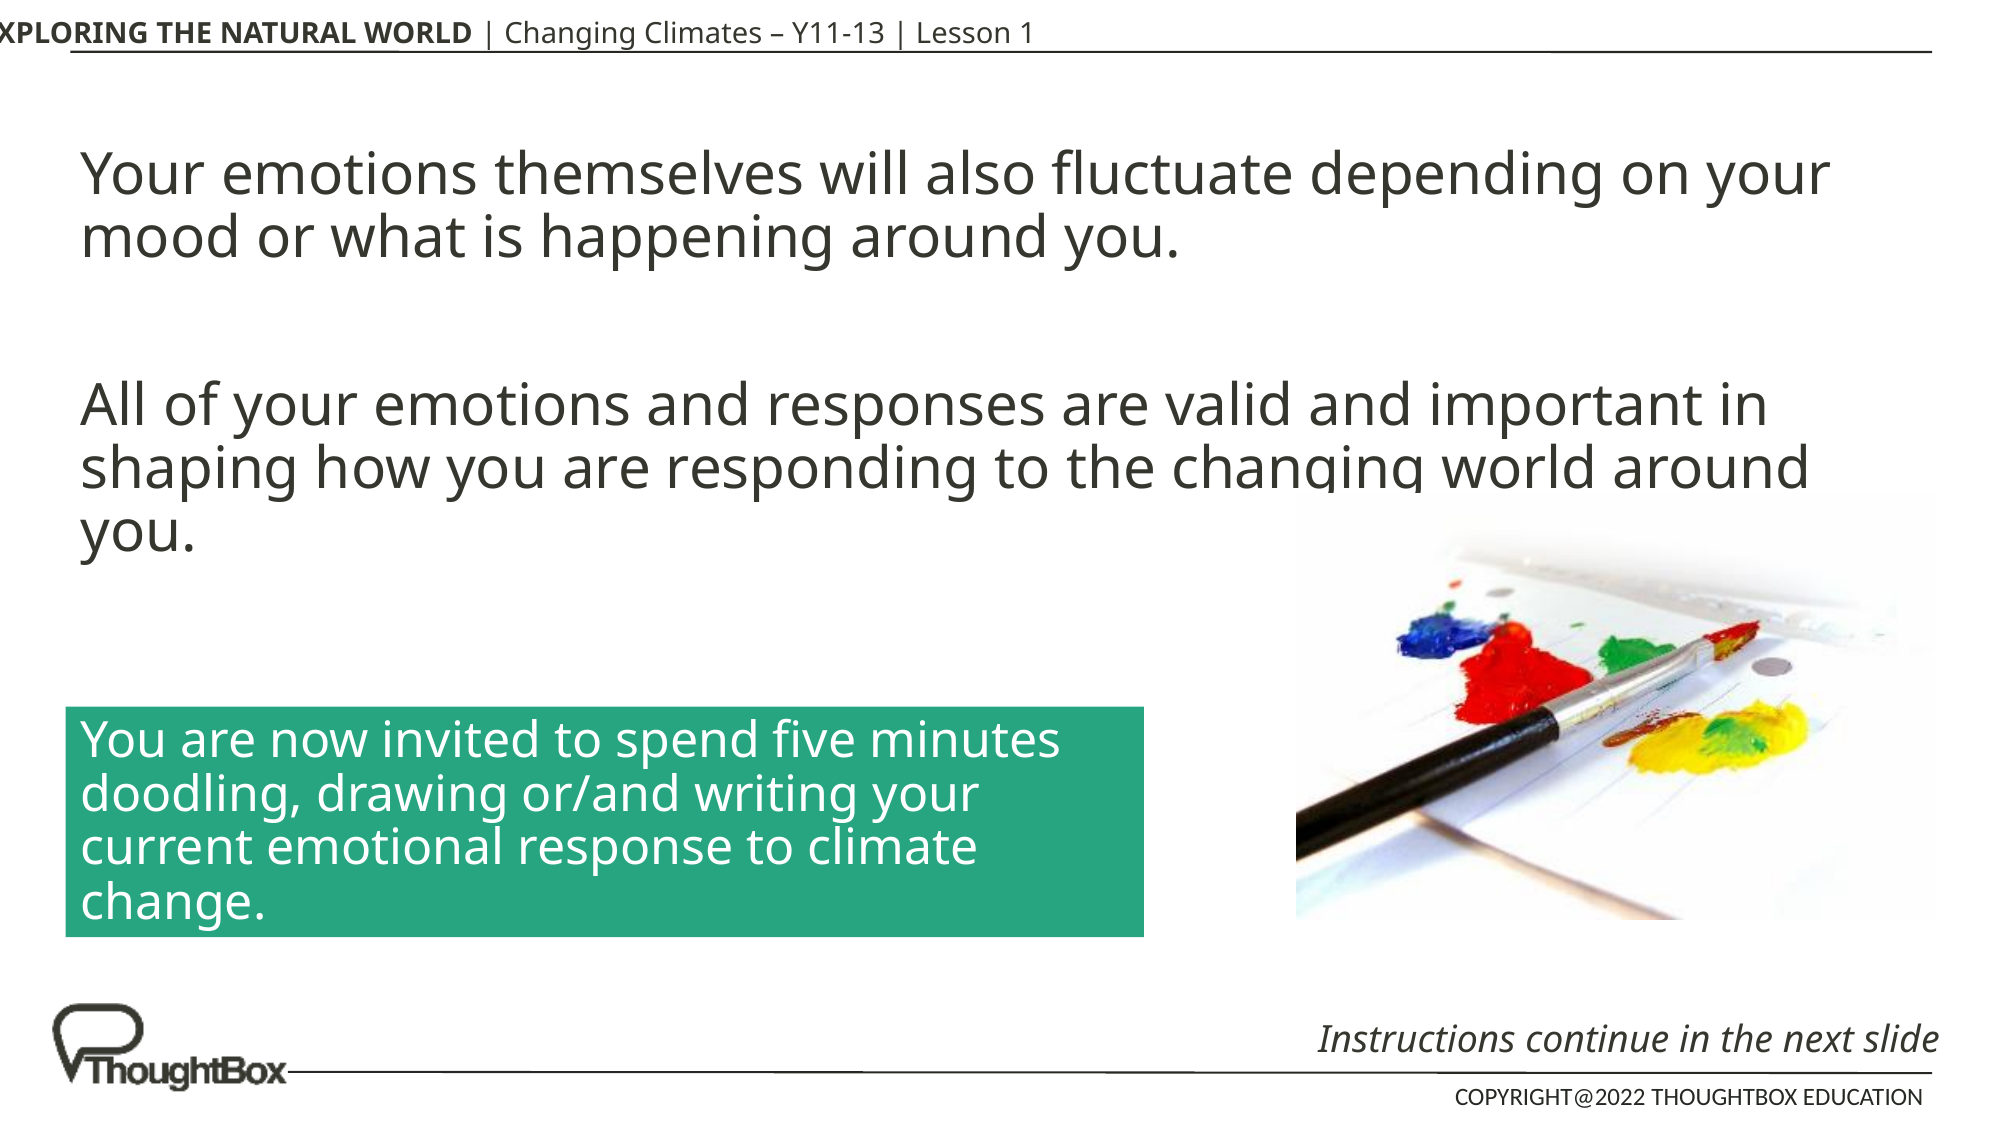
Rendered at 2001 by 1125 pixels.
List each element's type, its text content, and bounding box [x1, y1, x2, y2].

text_box You are now invited to spend five minutes doodling, drawing or/and writing your current emotional response to climate change. [65, 706, 1144, 938]
picture [1295, 493, 1935, 920]
text_box Instructions continue in the next slide [1303, 1008, 1956, 1068]
list Your emotions themselves will also fluctuate depending on your mood or what is happening around you. All of your emotions and responses are valid and important in shaping how you are responding to the changing world around you. [65, 137, 1926, 851]
picture [51, 1002, 288, 1093]
